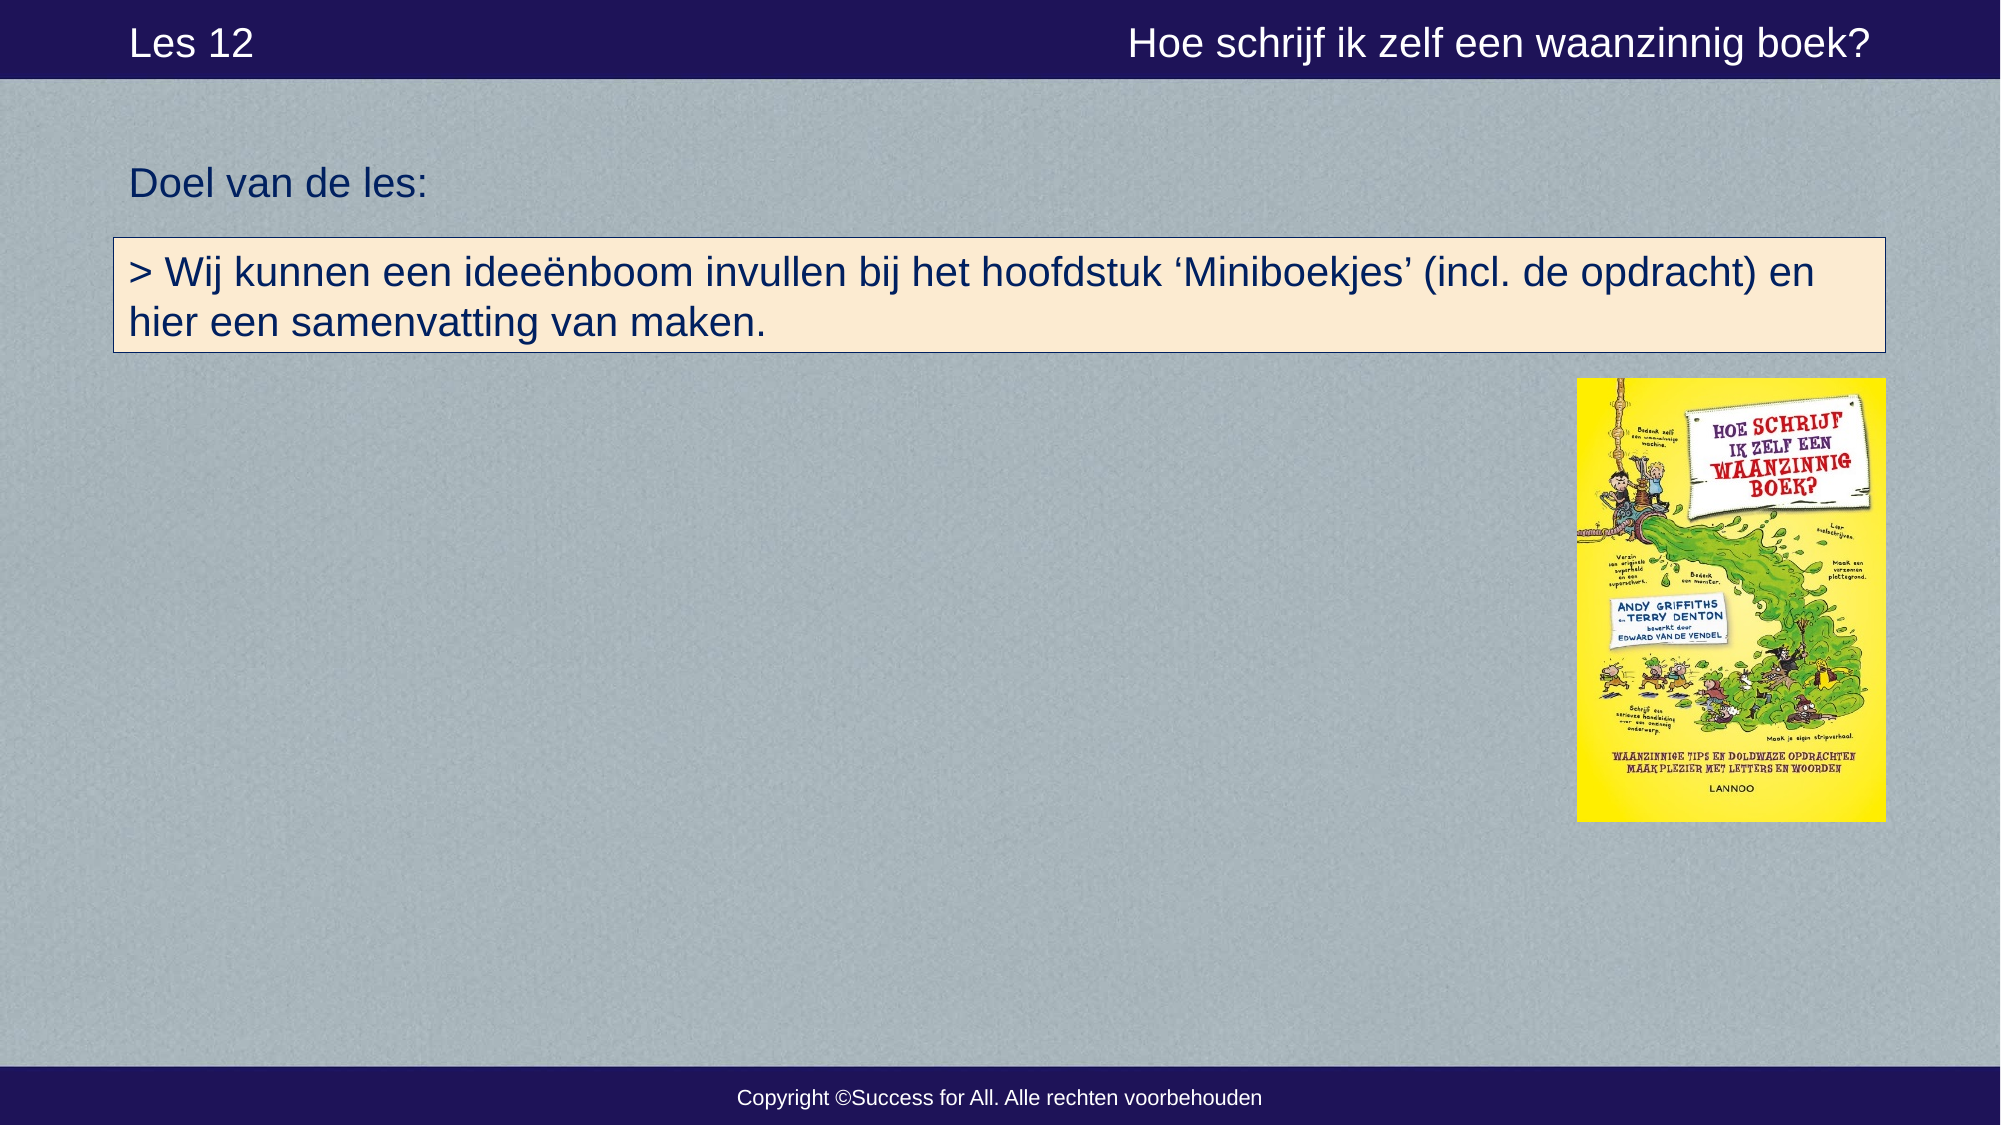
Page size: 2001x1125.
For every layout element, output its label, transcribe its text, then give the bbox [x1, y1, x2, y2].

text_box Les 12 [114, 8, 354, 73]
text_box Hoe schrijf ik zelf een waanzinnig boek? [999, 8, 1886, 73]
text_box Copyright ©Success for All. Alle rechten voorbehouden [0, 1076, 2000, 1125]
text_box Doel van de les: [113, 148, 1635, 214]
picture [0, 0, 2001, 1125]
text_box > Wij kunnen een ideeënboom invullen bij het hoofdstuk ‘Miniboekjes’ (incl. de opdracht) en hier een samenvatting van maken. [113, 237, 1886, 353]
